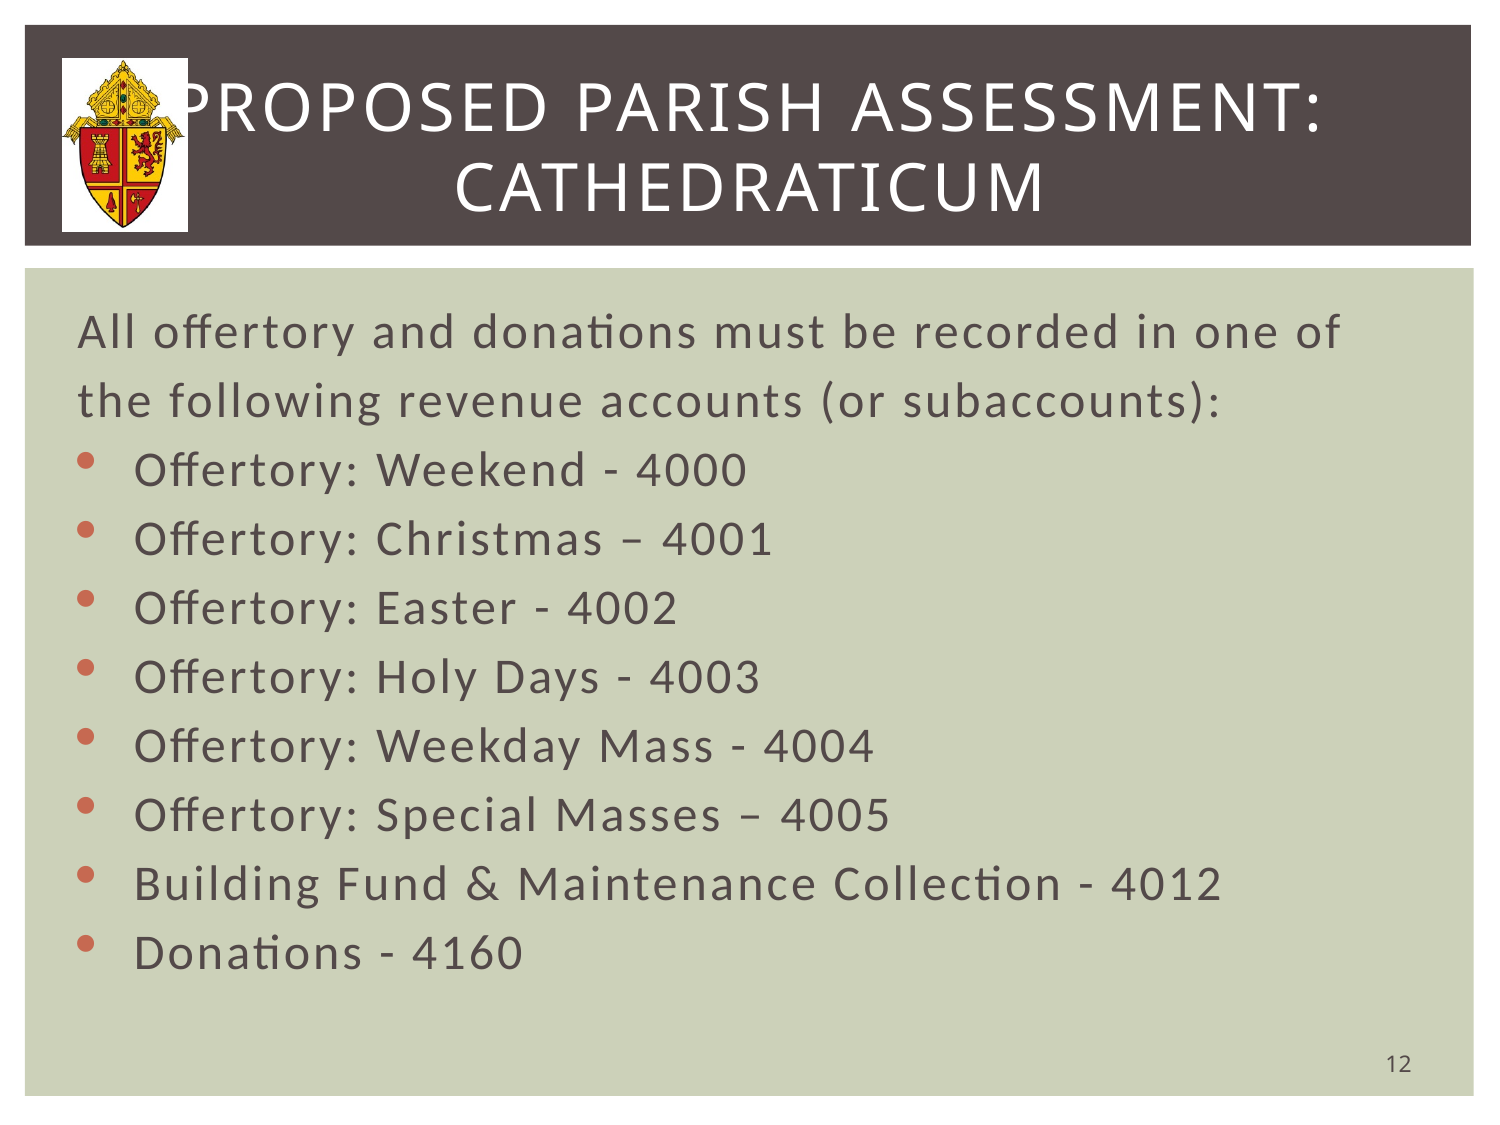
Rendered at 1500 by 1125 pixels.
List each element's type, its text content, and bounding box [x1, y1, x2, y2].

picture [62, 58, 188, 232]
list All offertory and donations must be recorded in one of the following revenue accounts (or subaccounts): Offertory: Weekend - 4000 Offertory: Christmas – 4001 Offertory: Easter - 4002 Offertory: Holy Days - 4003 Offertory: Weekday Mass - 4004 Offertory: Special Masses – 4005 Building Fund & Maintenance Collection - 4012 Donations - 4160 [62, 281, 1442, 1005]
title Proposed parish assessment: Cathedraticum [188, 58, 1438, 232]
slide_number 12 [1349, 1041, 1448, 1089]
